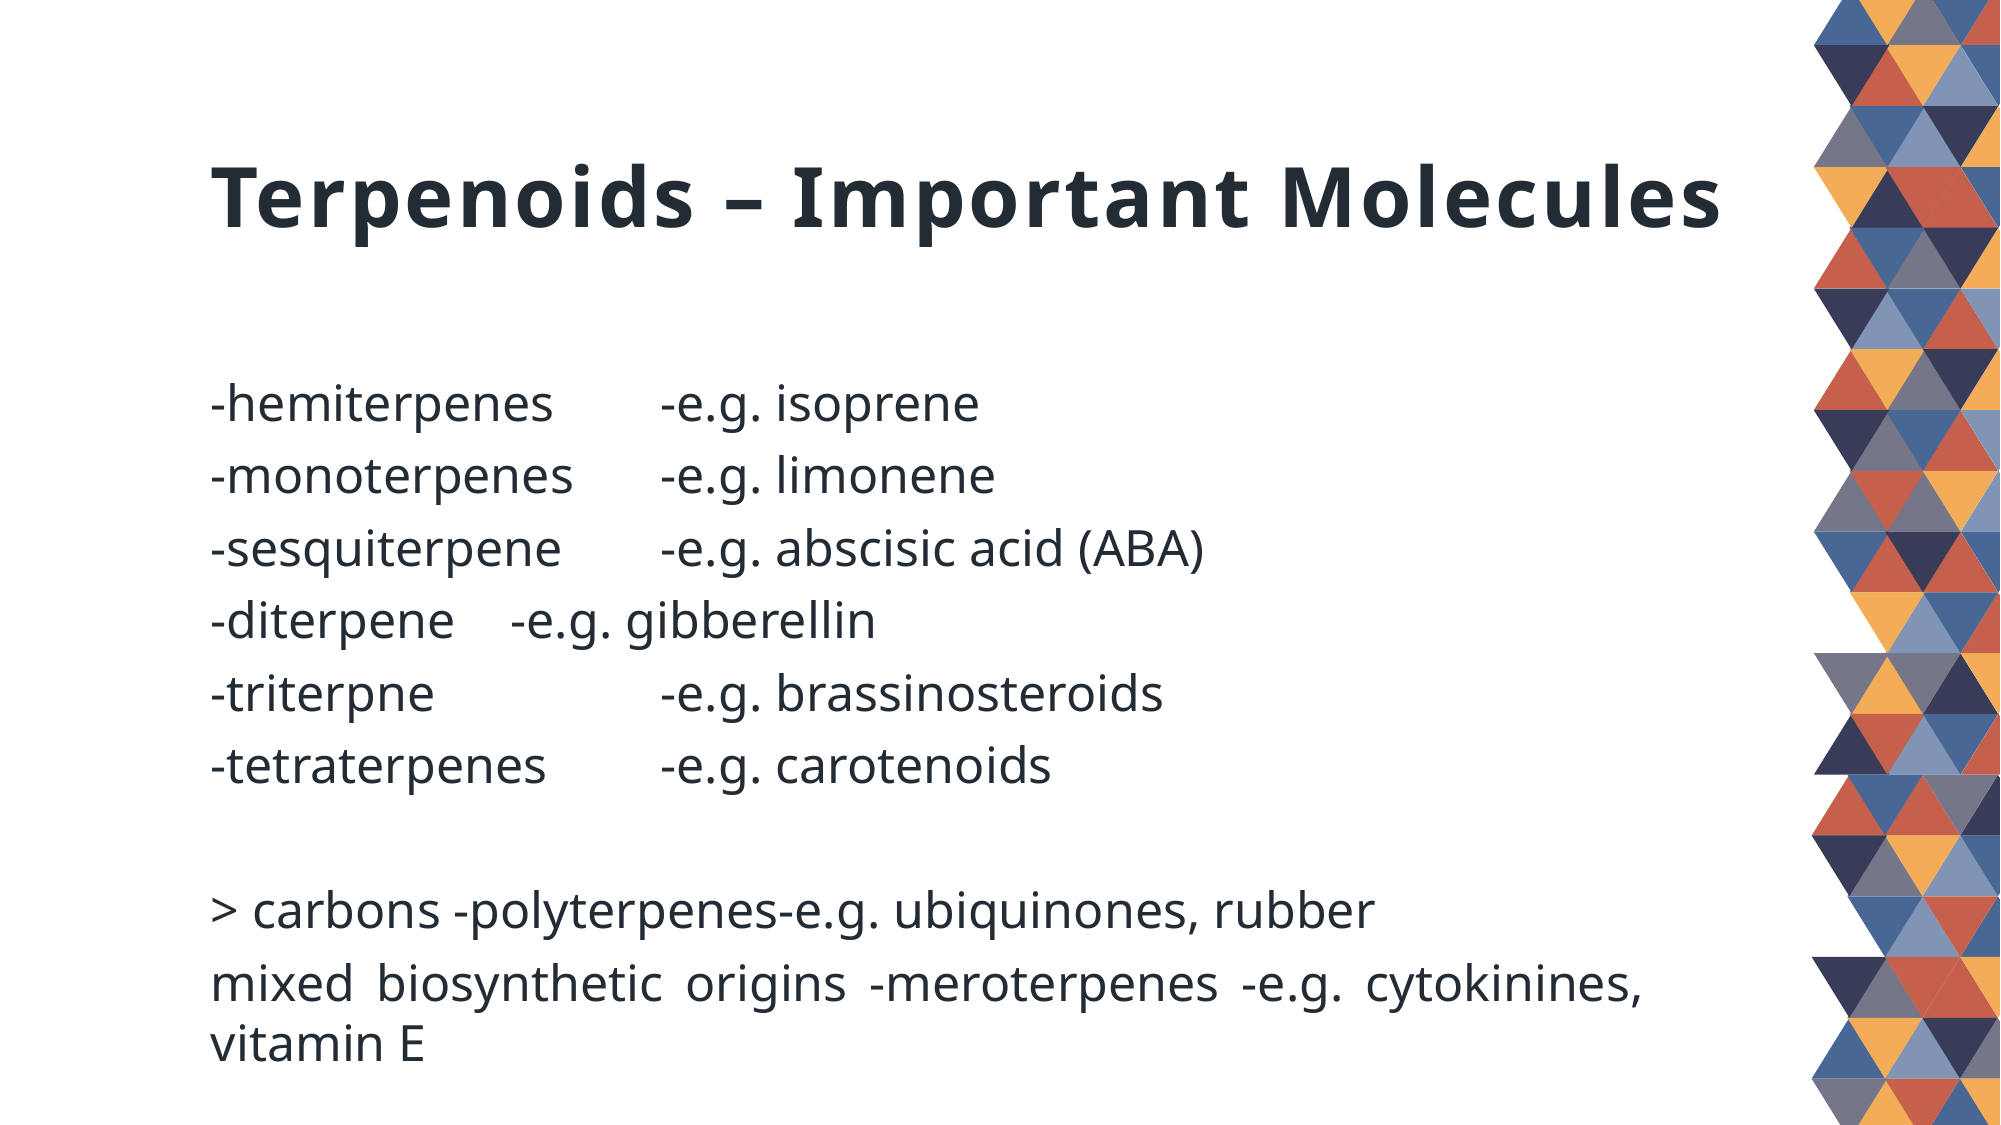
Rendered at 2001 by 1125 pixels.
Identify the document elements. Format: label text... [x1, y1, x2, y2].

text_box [1328, 468, 2000, 657]
text_box Terpenoids – Important Molecules [170, 136, 1739, 252]
